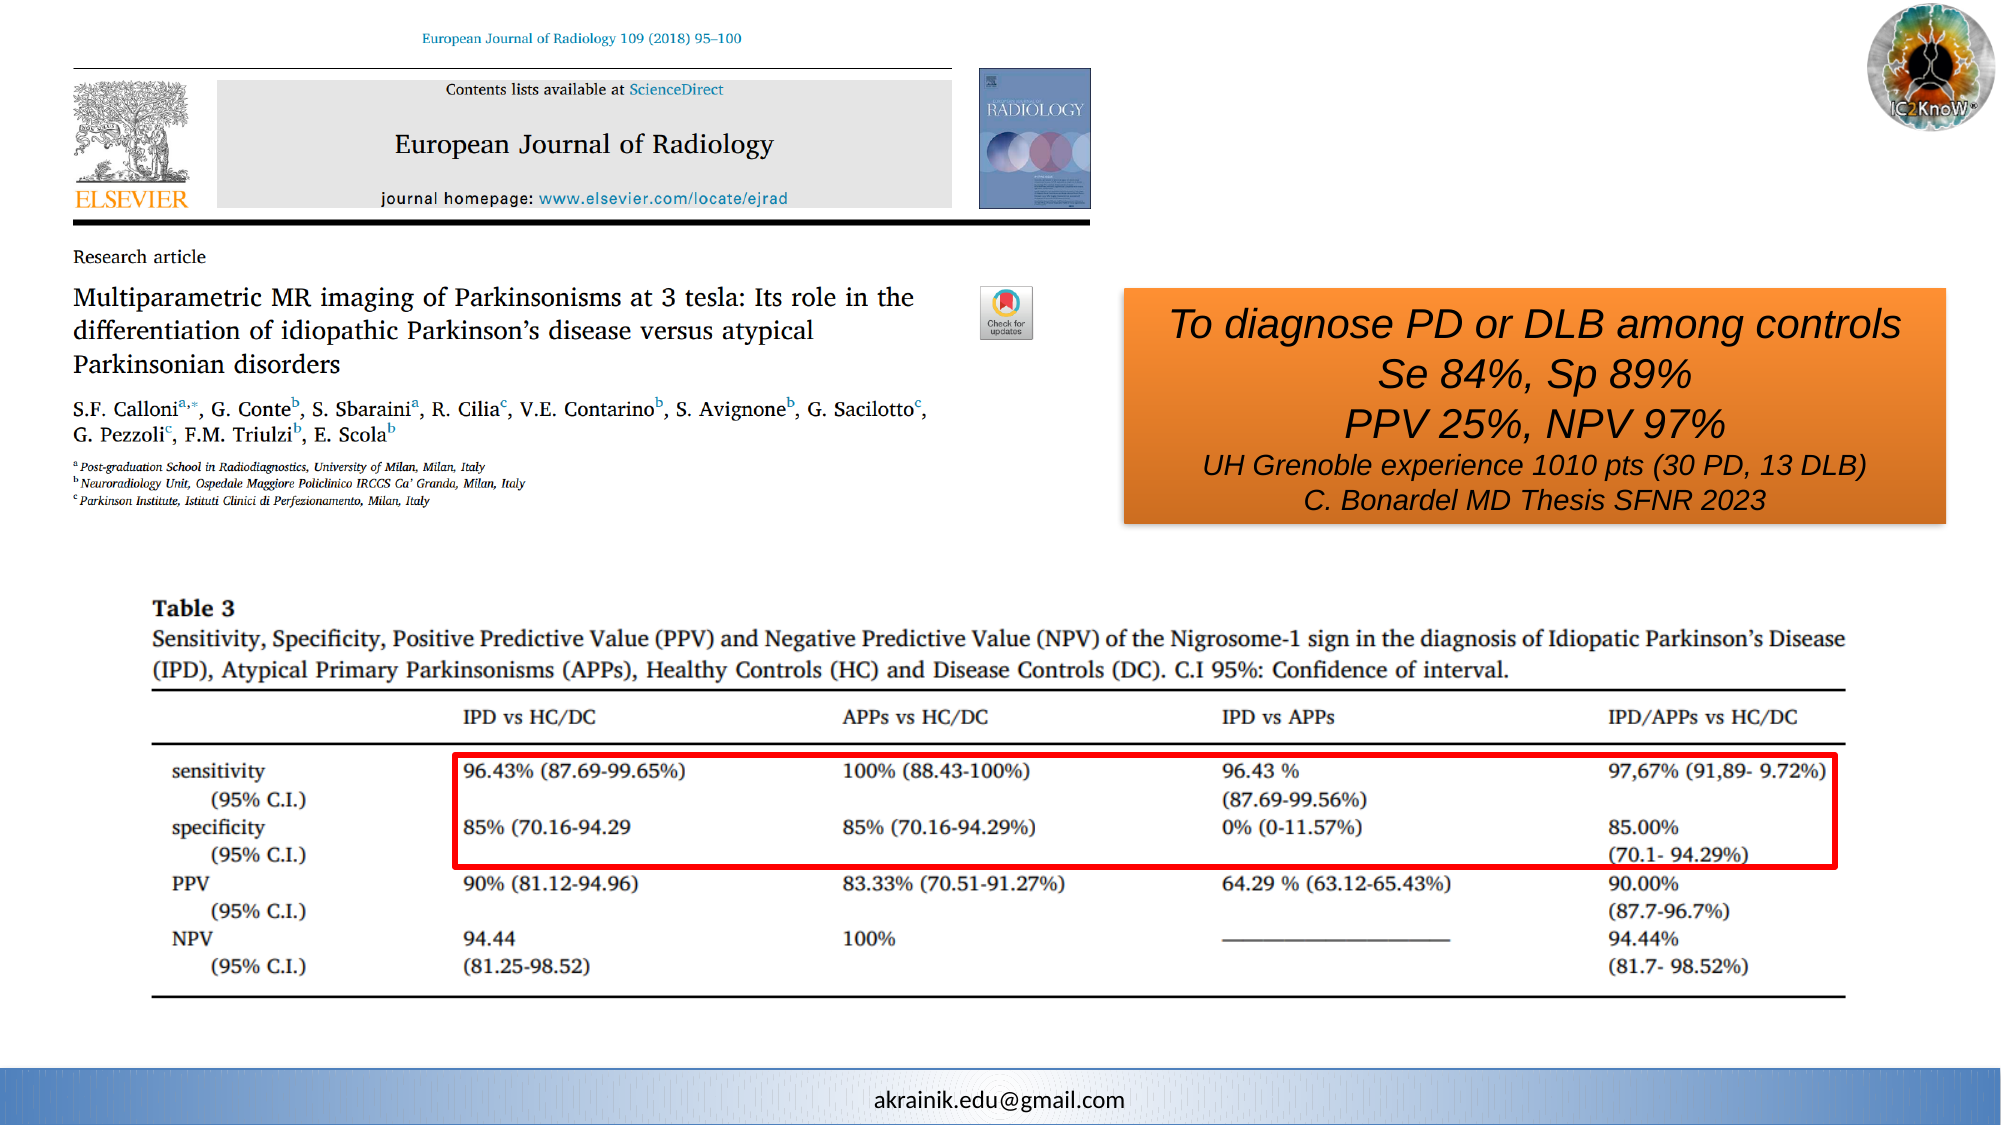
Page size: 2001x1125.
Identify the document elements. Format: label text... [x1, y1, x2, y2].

picture [58, 6, 1095, 512]
footer akrainik.edu@gmail.com [683, 1081, 1317, 1116]
picture [1863, 0, 2000, 136]
text_box To diagnose PD or DLB among controls Se 84%, Sp 89% PPV 25%, NPV 97% UH Grenoble experience 1010 pts (30 PD, 13 DLB) C. Bonardel MD Thesis SFNR 2023 [1124, 288, 1947, 524]
picture [138, 590, 1862, 1018]
